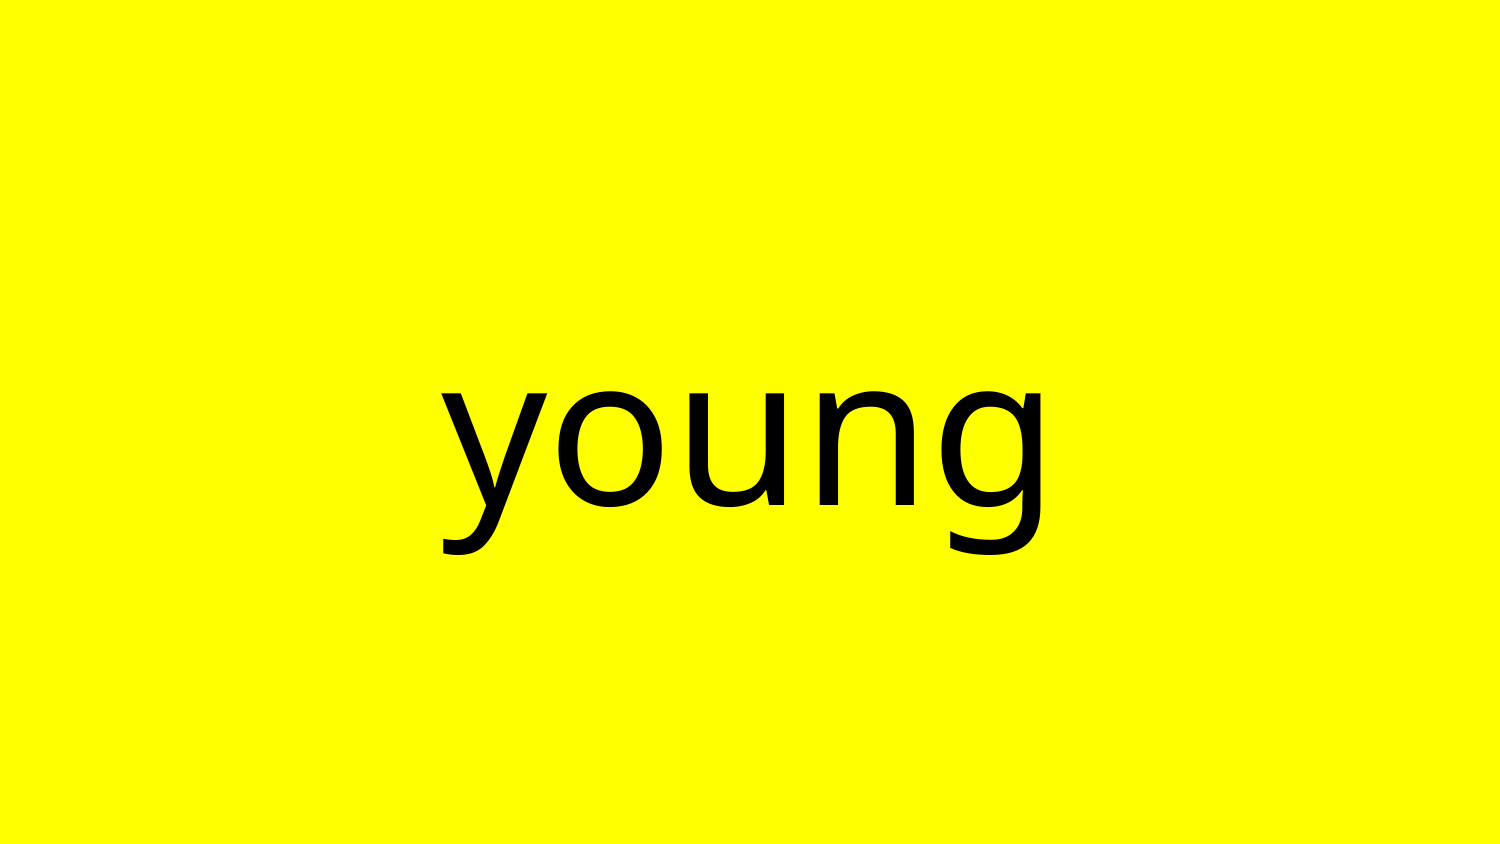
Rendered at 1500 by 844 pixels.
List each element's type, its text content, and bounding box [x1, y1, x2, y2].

title young [51, 352, 1449, 491]
